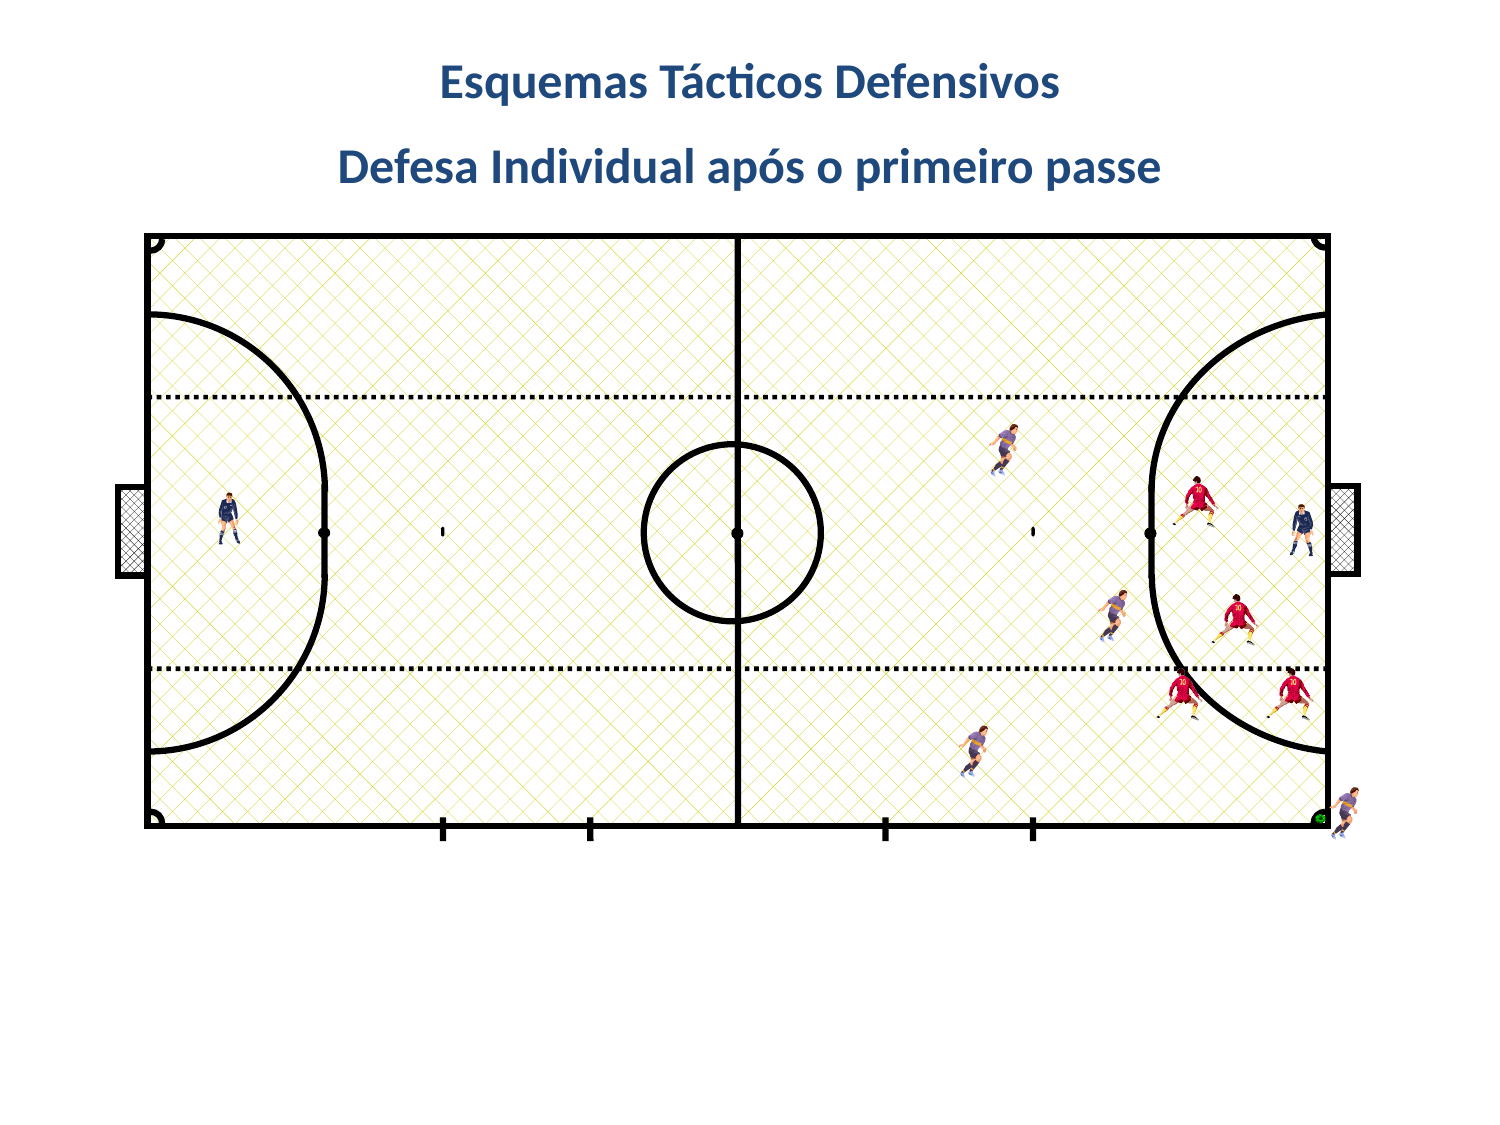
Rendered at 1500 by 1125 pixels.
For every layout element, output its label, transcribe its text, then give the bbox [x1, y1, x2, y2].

picture [1211, 594, 1259, 649]
text_box [1152, 528, 1156, 539]
picture [1155, 668, 1203, 723]
text_box [732, 528, 737, 539]
picture [1097, 588, 1128, 643]
text_box [1328, 485, 1358, 575]
text_box [146, 314, 325, 492]
text_box [150, 811, 163, 824]
text_box [117, 486, 148, 576]
text_box [738, 528, 743, 539]
text_box [1151, 314, 1349, 492]
text_box [147, 574, 325, 752]
picture [1328, 786, 1360, 840]
text_box Esquemas Tácticos Defensivos Defesa Individual após o primeiro passe [29, 41, 1471, 201]
picture [1171, 476, 1219, 531]
picture [987, 423, 1019, 477]
text_box [150, 238, 163, 251]
text_box [643, 444, 737, 622]
text_box [1151, 574, 1350, 752]
picture [1266, 668, 1314, 723]
text_box [1313, 235, 1326, 248]
text_box [147, 235, 1329, 827]
text_box [318, 528, 330, 538]
picture [217, 491, 241, 545]
picture [1314, 812, 1326, 825]
text_box [738, 444, 821, 622]
picture [1289, 503, 1314, 557]
text_box [1145, 528, 1151, 539]
picture [957, 724, 989, 779]
